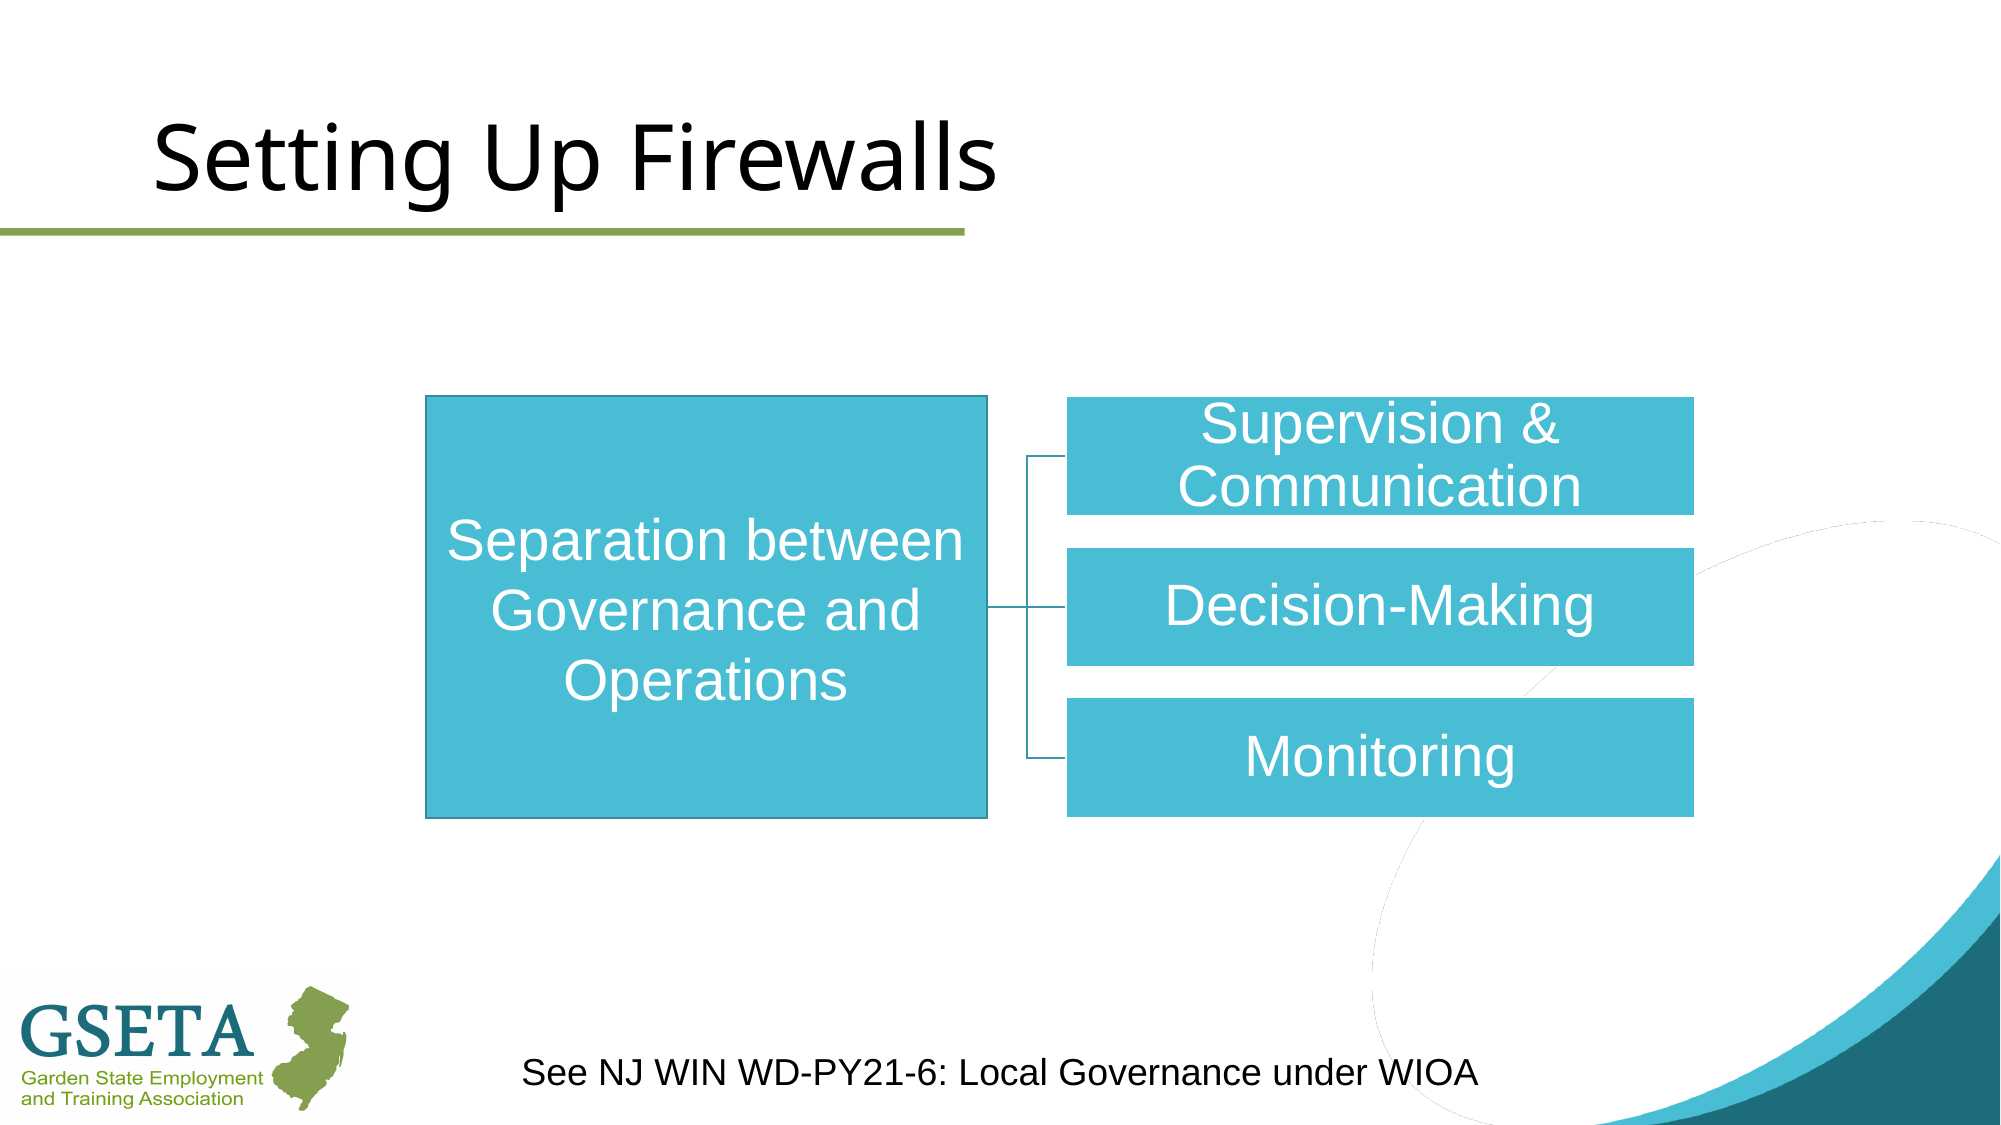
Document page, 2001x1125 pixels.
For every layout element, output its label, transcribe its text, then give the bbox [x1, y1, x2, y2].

title Setting Up Firewalls [137, 51, 1863, 270]
text_box [988, 455, 1065, 608]
text_box [988, 608, 1065, 759]
text_box Monitoring [1065, 696, 1696, 819]
text_box Decision-Making [1065, 545, 1696, 668]
picture [4, 972, 357, 1123]
text_box See NJ WIN WD-PY21-6: Local Governance under WIOA [500, 1045, 1500, 1101]
text_box Separation between Governance and Operations [425, 395, 988, 819]
text_box Supervision & Communication [1065, 395, 1696, 517]
picture [1372, 521, 2001, 1125]
